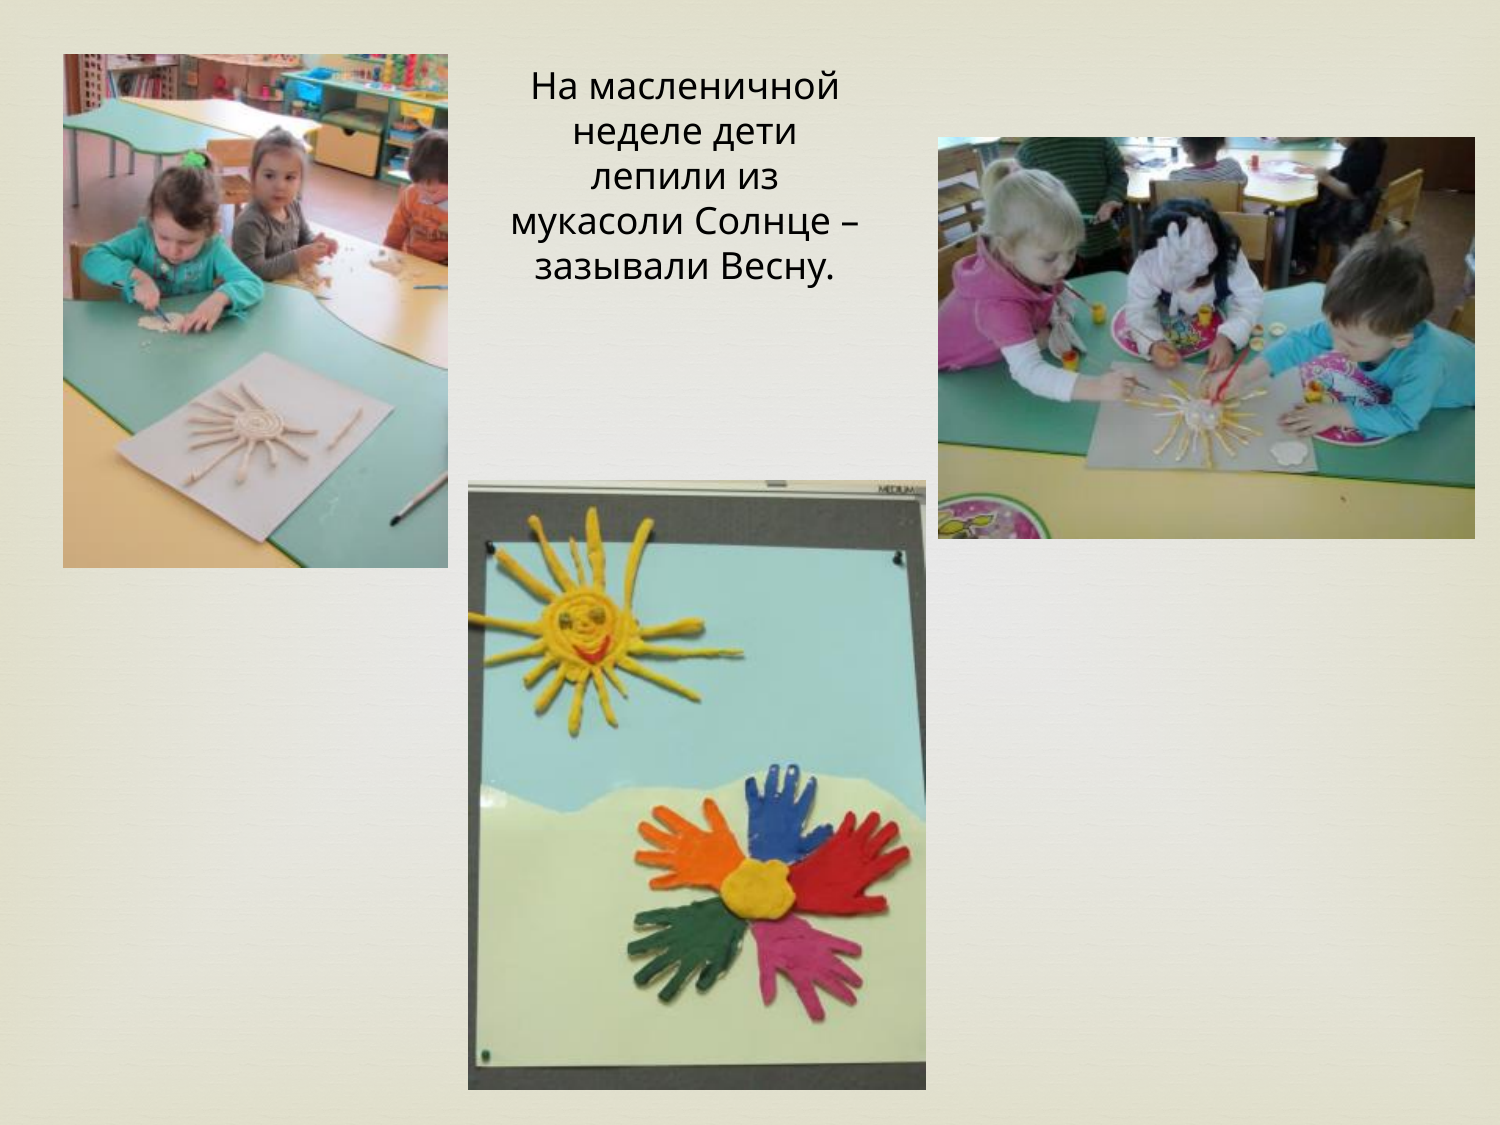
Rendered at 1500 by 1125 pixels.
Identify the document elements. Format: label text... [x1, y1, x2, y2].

picture [938, 136, 1475, 540]
picture [468, 479, 927, 1091]
text_box На масленичной неделе дети лепили из мукасоли Солнце – зазывали Весну. [490, 54, 880, 295]
picture [62, 54, 449, 569]
